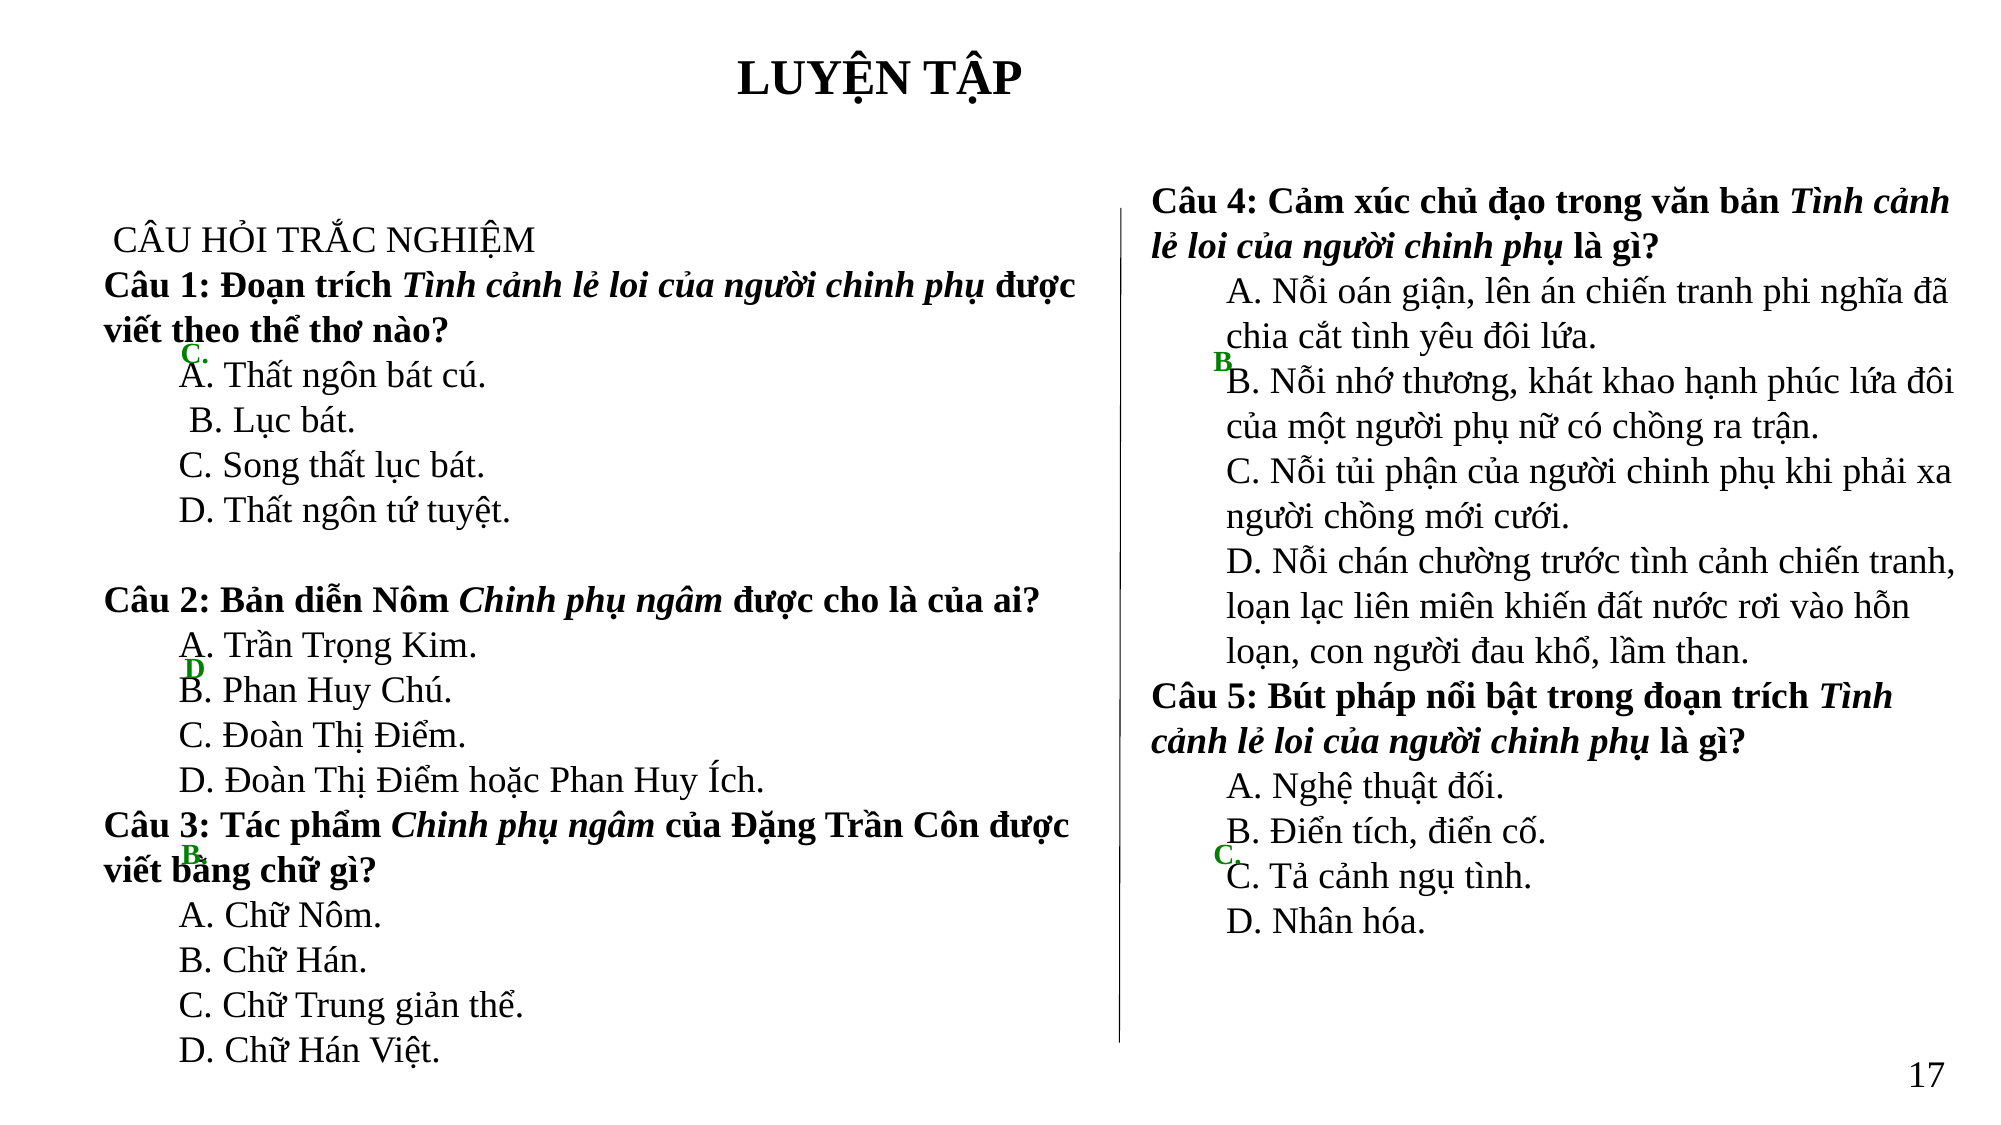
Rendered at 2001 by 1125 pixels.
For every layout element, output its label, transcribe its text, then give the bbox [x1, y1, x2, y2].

text_box C. [165, 327, 224, 377]
text_box D [169, 641, 221, 692]
text_box B [1198, 334, 1248, 385]
text_box Câu 4: Cảm xúc chủ đạo trong văn bản Tình cảnh lẻ loi của người chinh phụ là gì? A. Nỗi oán giận, lên án chiến tranh phi nghĩa đã chia cắt tình yêu đôi lứa. B. Nỗi nhớ thương, khát khao hạnh phúc lứa đôi của một người phụ nữ có chồng ra trận. C. Nỗi tủi phận của người chinh phụ khi phải xa người chồng mới cưới. D. Nỗi chán chường trước tình cảnh chiến tranh, loạn lạc liên miên khiến đất nước rơi vào hỗn loạn, con người đau khổ, lầm than. Câu 5: Bút pháp nổi bật trong đoạn trích Tình cảnh lẻ loi của người chinh phụ là gì? A. Nghệ thuật đối. B. Điển tích, điển cố. C. Tả cảnh ngụ tình. D. Nhân hóa. [1136, 168, 1977, 949]
slide_number 17 [1510, 1042, 1961, 1103]
text_box CÂU HỎI TRẮC NGHIỆM Câu 1: Đoạn trích Tình cảnh lẻ loi của người chinh phụ được viết theo thể thơ nào? A. Thất ngôn bát cú. B. Lục bát. C. Song thất lục bát. D. Thất ngôn tứ tuyệt. Câu 2: Bản diễn Nôm Chinh phụ ngâm được cho là của ai? A. Trần Trọng Kim. B. Phan Huy Chú. C. Đoàn Thị Điểm. D. Đoàn Thị Điểm hoặc Phan Huy Ích. Câu 3: Tác phẩm Chinh phụ ngâm của Đặng Trần Côn được viết bằng chữ gì? A. Chữ Nôm. B. Chữ Hán. C. Chữ Trung giản thể. D. Chữ Hán Việt. [88, 207, 1113, 1125]
text_box C. [1198, 828, 1257, 878]
text_box LUYỆN TẬP [722, 37, 1503, 113]
text_box B. [166, 828, 224, 878]
